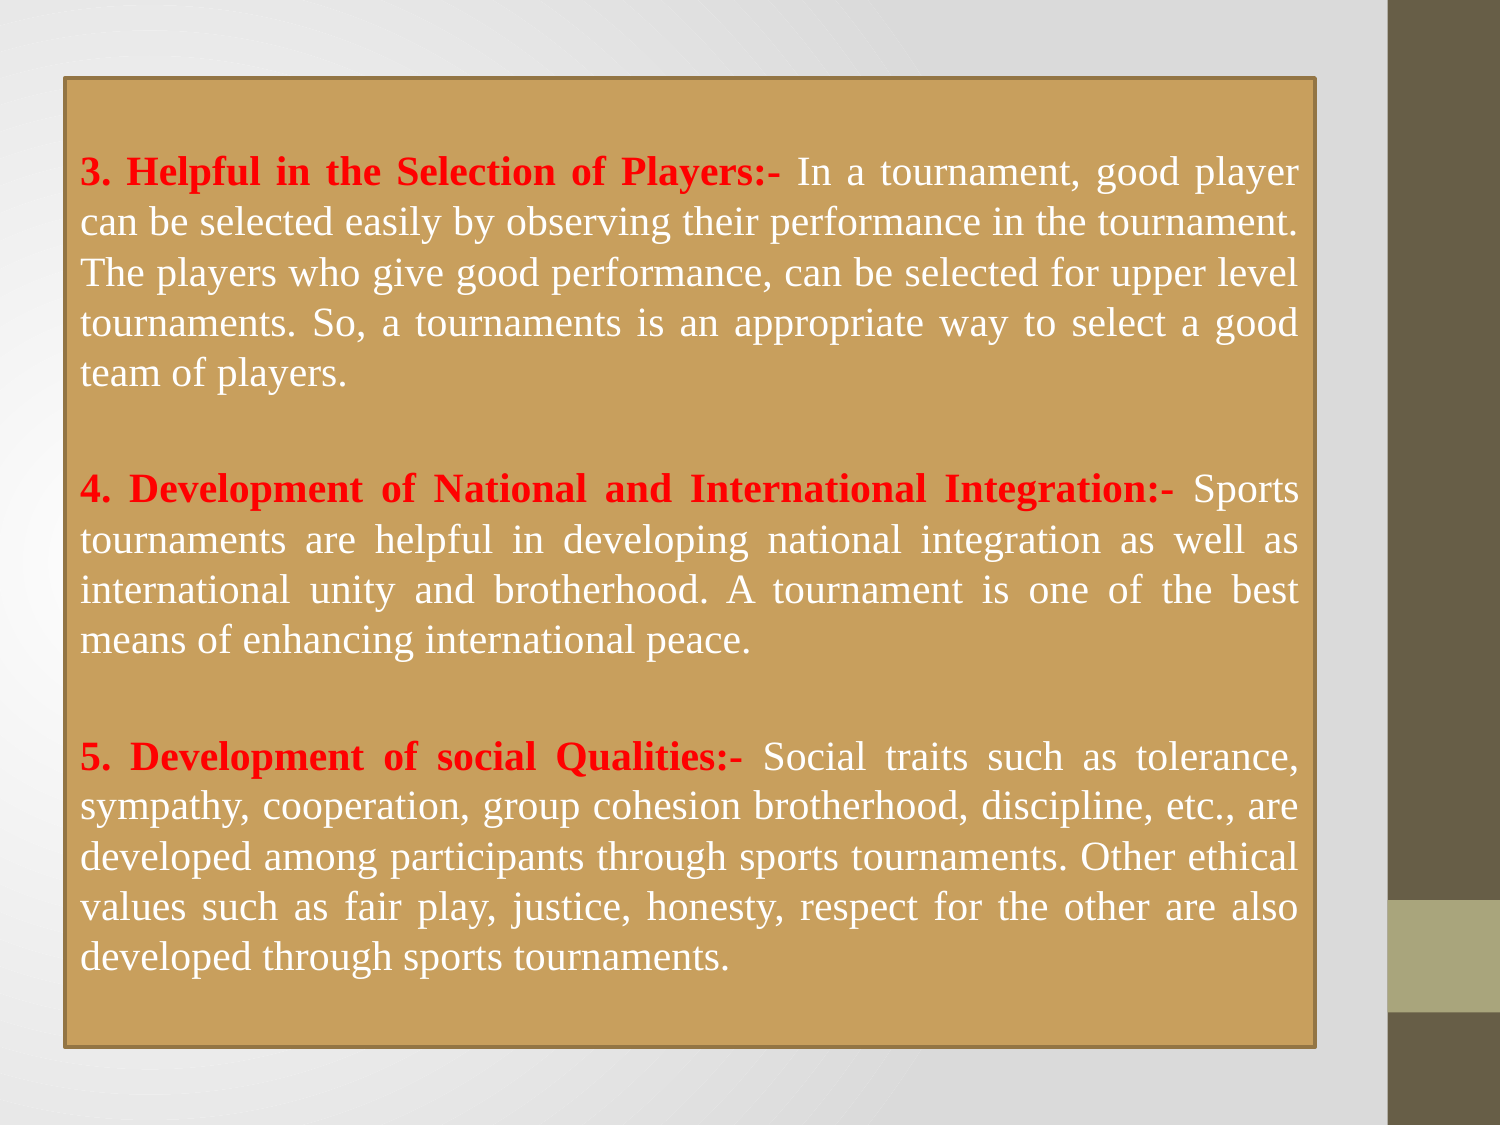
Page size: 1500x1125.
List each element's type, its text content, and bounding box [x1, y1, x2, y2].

list 3. Helpful in the Selection of Players:- In a tournament, good player can be selected easily by observing their performance in the tournament. The players who give good performance, can be selected for upper level tournaments. So, a tournaments is an appropriate way to select a good team of players. 4. Development of National and International Integration:- Sports tournaments are helpful in developing national integration as well as international unity and brotherhood. A tournament is one of the best means of enhancing international peace. 5. Development of social Qualities:- Social traits such as tolerance, sympathy, cooperation, group cohesion brotherhood, discipline, etc., are developed among participants through sports tournaments. Other ethical values such as fair play, justice, honesty, respect for the other are also developed through sports tournaments. [63, 76, 1317, 1049]
